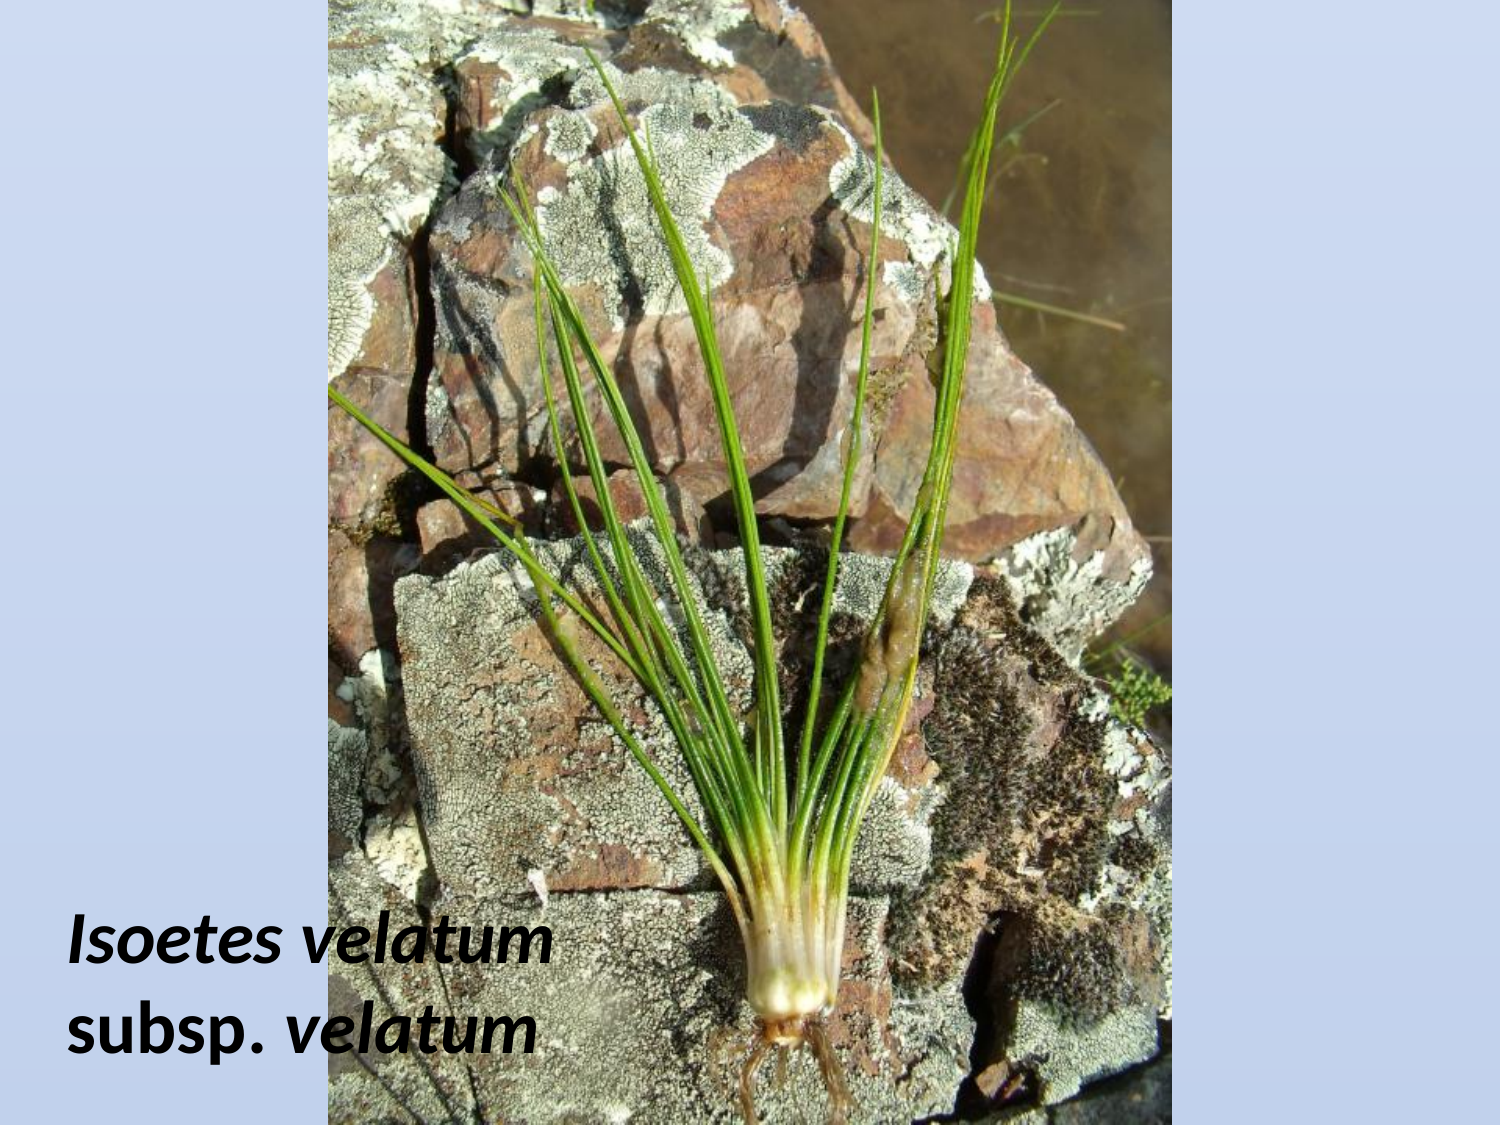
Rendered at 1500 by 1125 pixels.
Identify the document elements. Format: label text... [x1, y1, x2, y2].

text_box Isoetes velatum subsp. velatum [52, 881, 322, 1077]
picture [327, 0, 1173, 1125]
